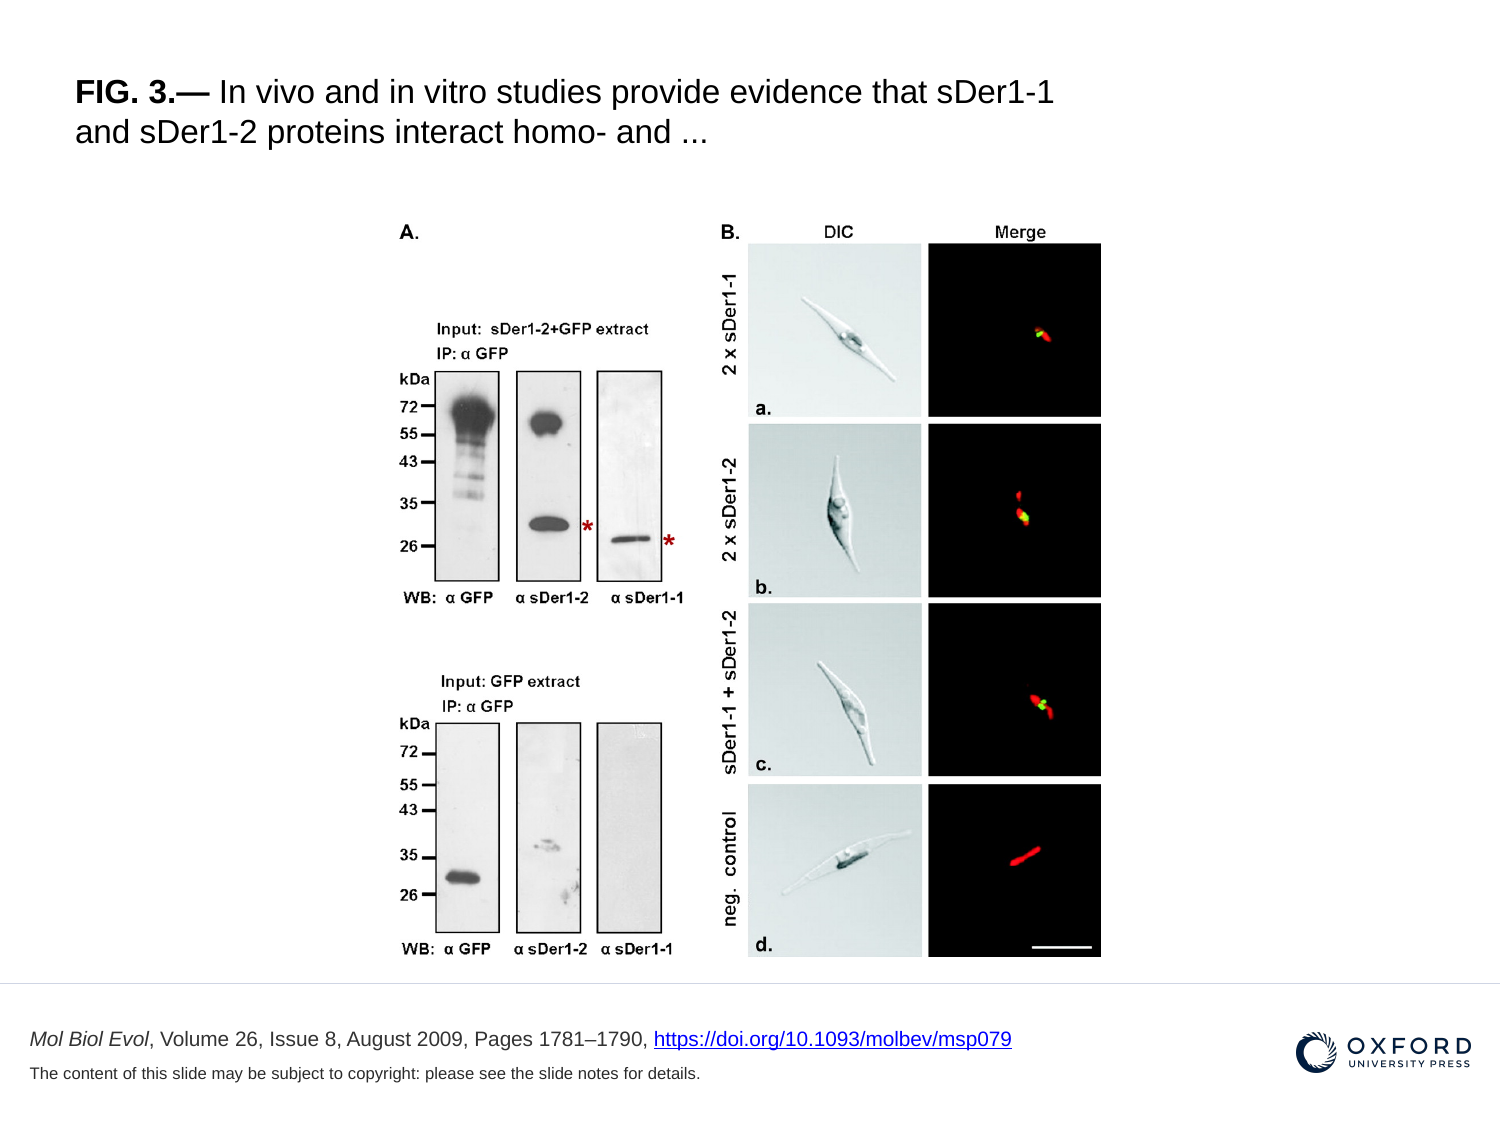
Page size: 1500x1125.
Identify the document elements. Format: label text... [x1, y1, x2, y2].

footer Mol Biol Evol, Volume 26, Issue 8, August 2009, Pages 1781–1790, https://doi.org/10.1093/molbev/msp079 The content of this slide may be subject to copyright: please see the slide notes for details. [0, 983, 1260, 1125]
picture [399, 224, 1101, 957]
picture [1296, 1032, 1471, 1073]
title FIG. 3.— In vivo and in vitro studies provide evidence that sDer1-1 and sDer1-2 proteins interact homo- and ... [75, 69, 1078, 171]
